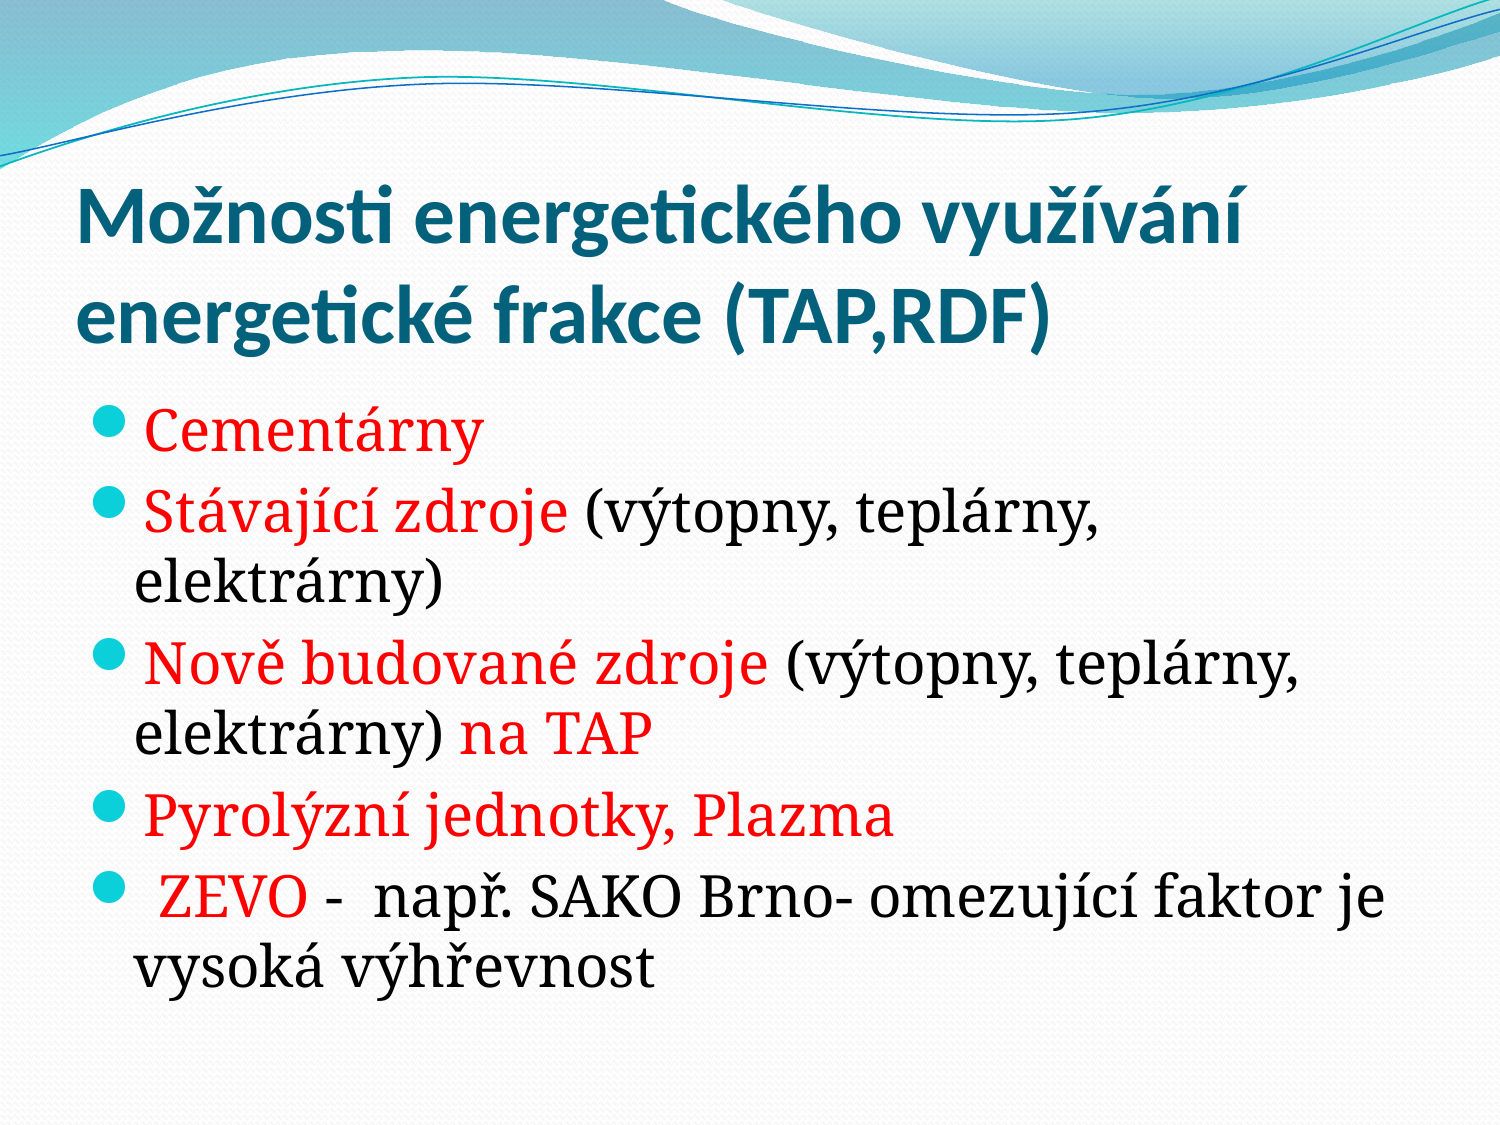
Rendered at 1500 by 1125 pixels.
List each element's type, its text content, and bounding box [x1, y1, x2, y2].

list Cementárny Stávající zdroje (výtopny, teplárny, elektrárny) Nově budované zdroje (výtopny, teplárny, elektrárny) na TAP Pyrolýzní jednotky, Plazma ZEVO - např. SAKO Brno- omezující faktor je vysoká výhřevnost [73, 385, 1424, 1083]
title Možnosti energetického využívání energetické frakce (TAP,RDF) [75, 172, 1425, 361]
